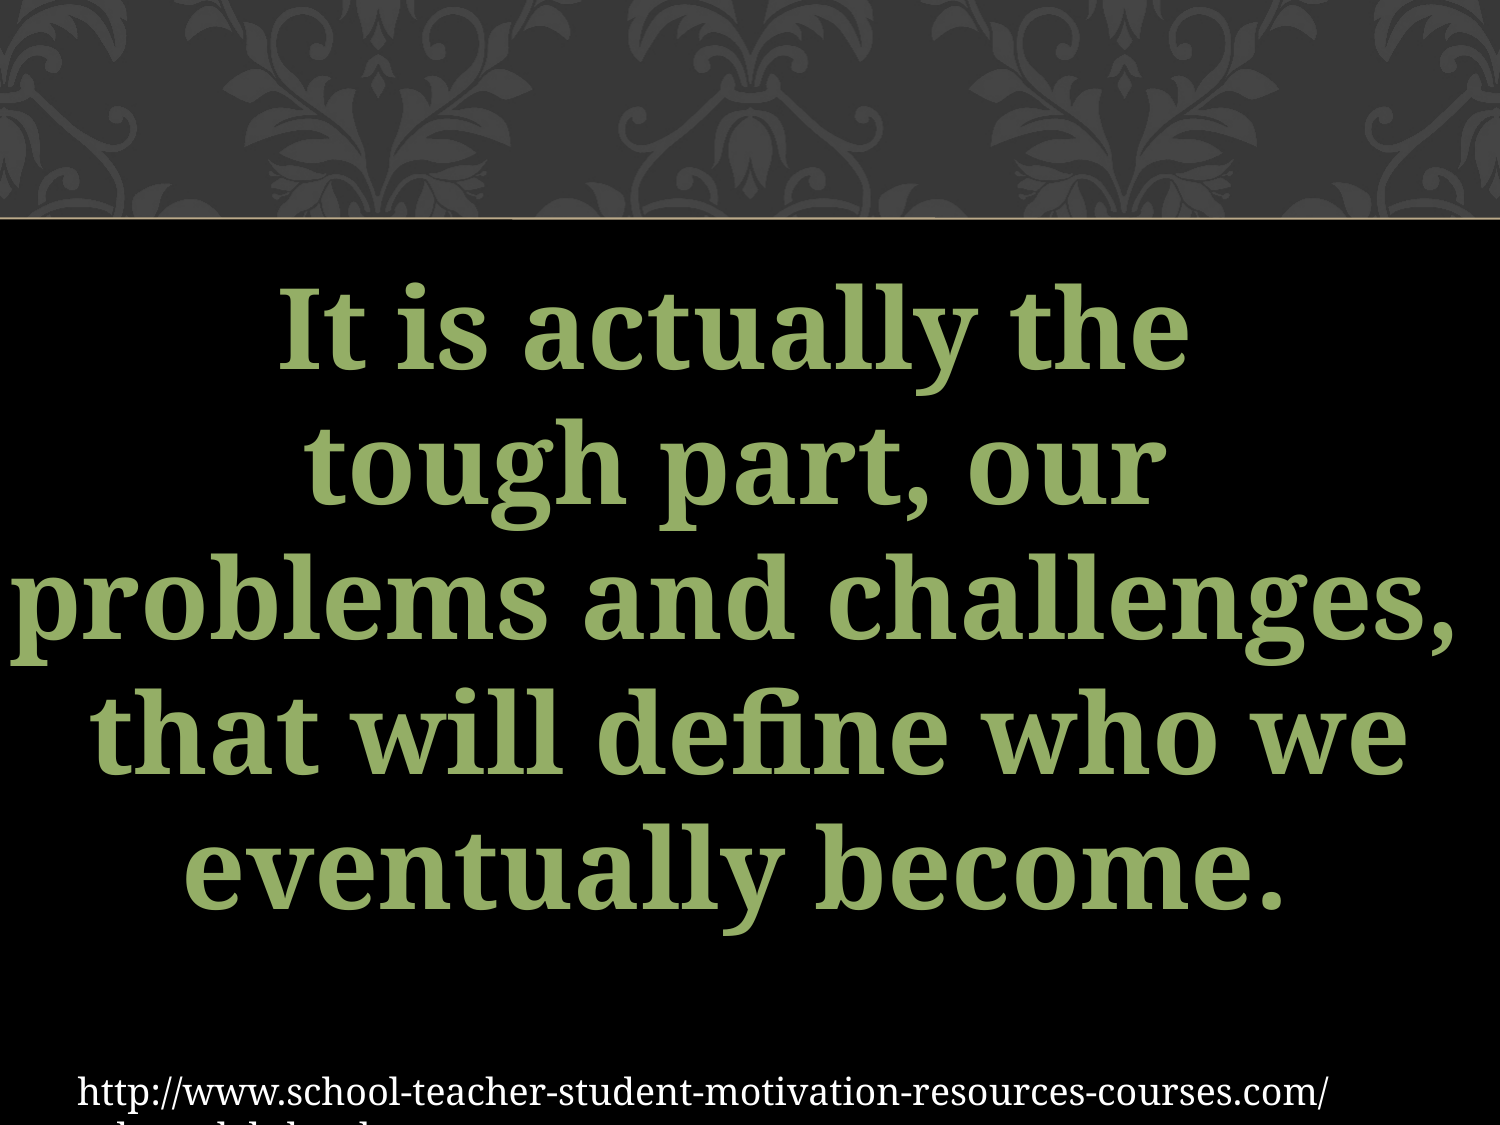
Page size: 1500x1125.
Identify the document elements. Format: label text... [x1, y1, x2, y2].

text_box It is actually the tough part, our problems and challenges, that will define who we eventually become. [0, 249, 1500, 940]
text_box http://www.school-teacher-student-motivation-resources-courses.com/rolemodels.html [62, 1060, 1450, 1125]
